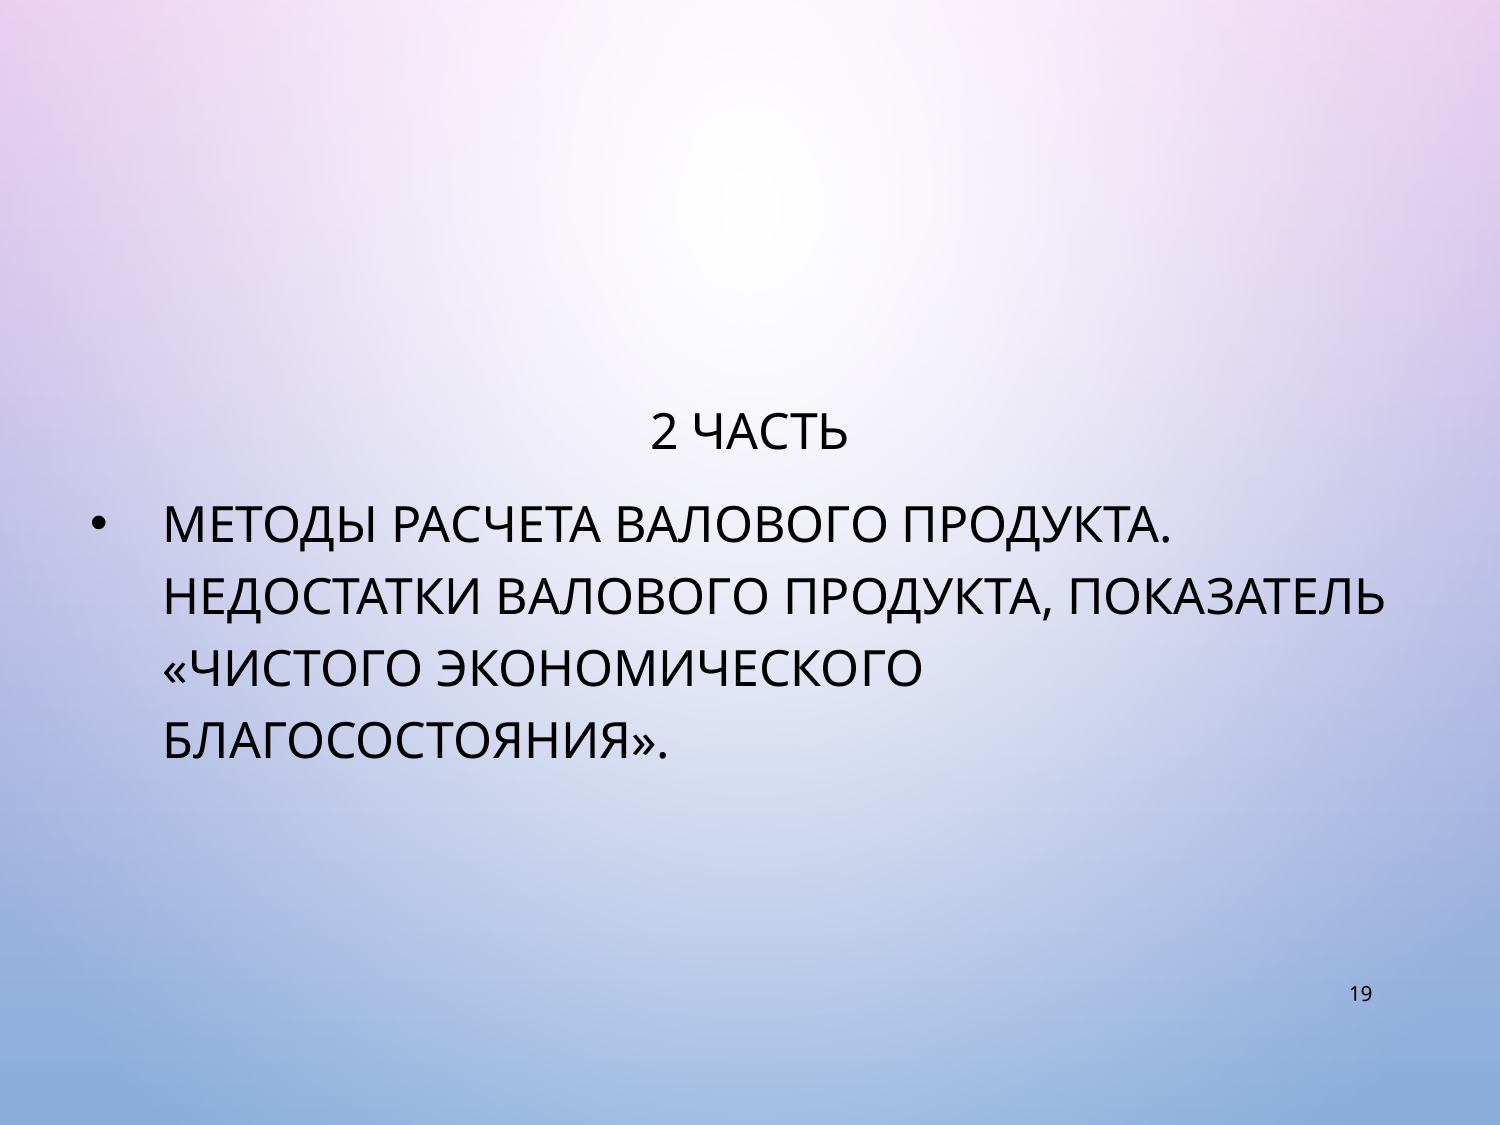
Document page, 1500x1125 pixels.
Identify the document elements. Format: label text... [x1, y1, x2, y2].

slide_number 19 [1293, 965, 1388, 1025]
picture [0, 0, 1500, 1125]
list 2 часть Методы расчета валового продукта. Недостатки валового продукта, показатель «чистого экономического благосостояния». [75, 113, 1425, 1059]
